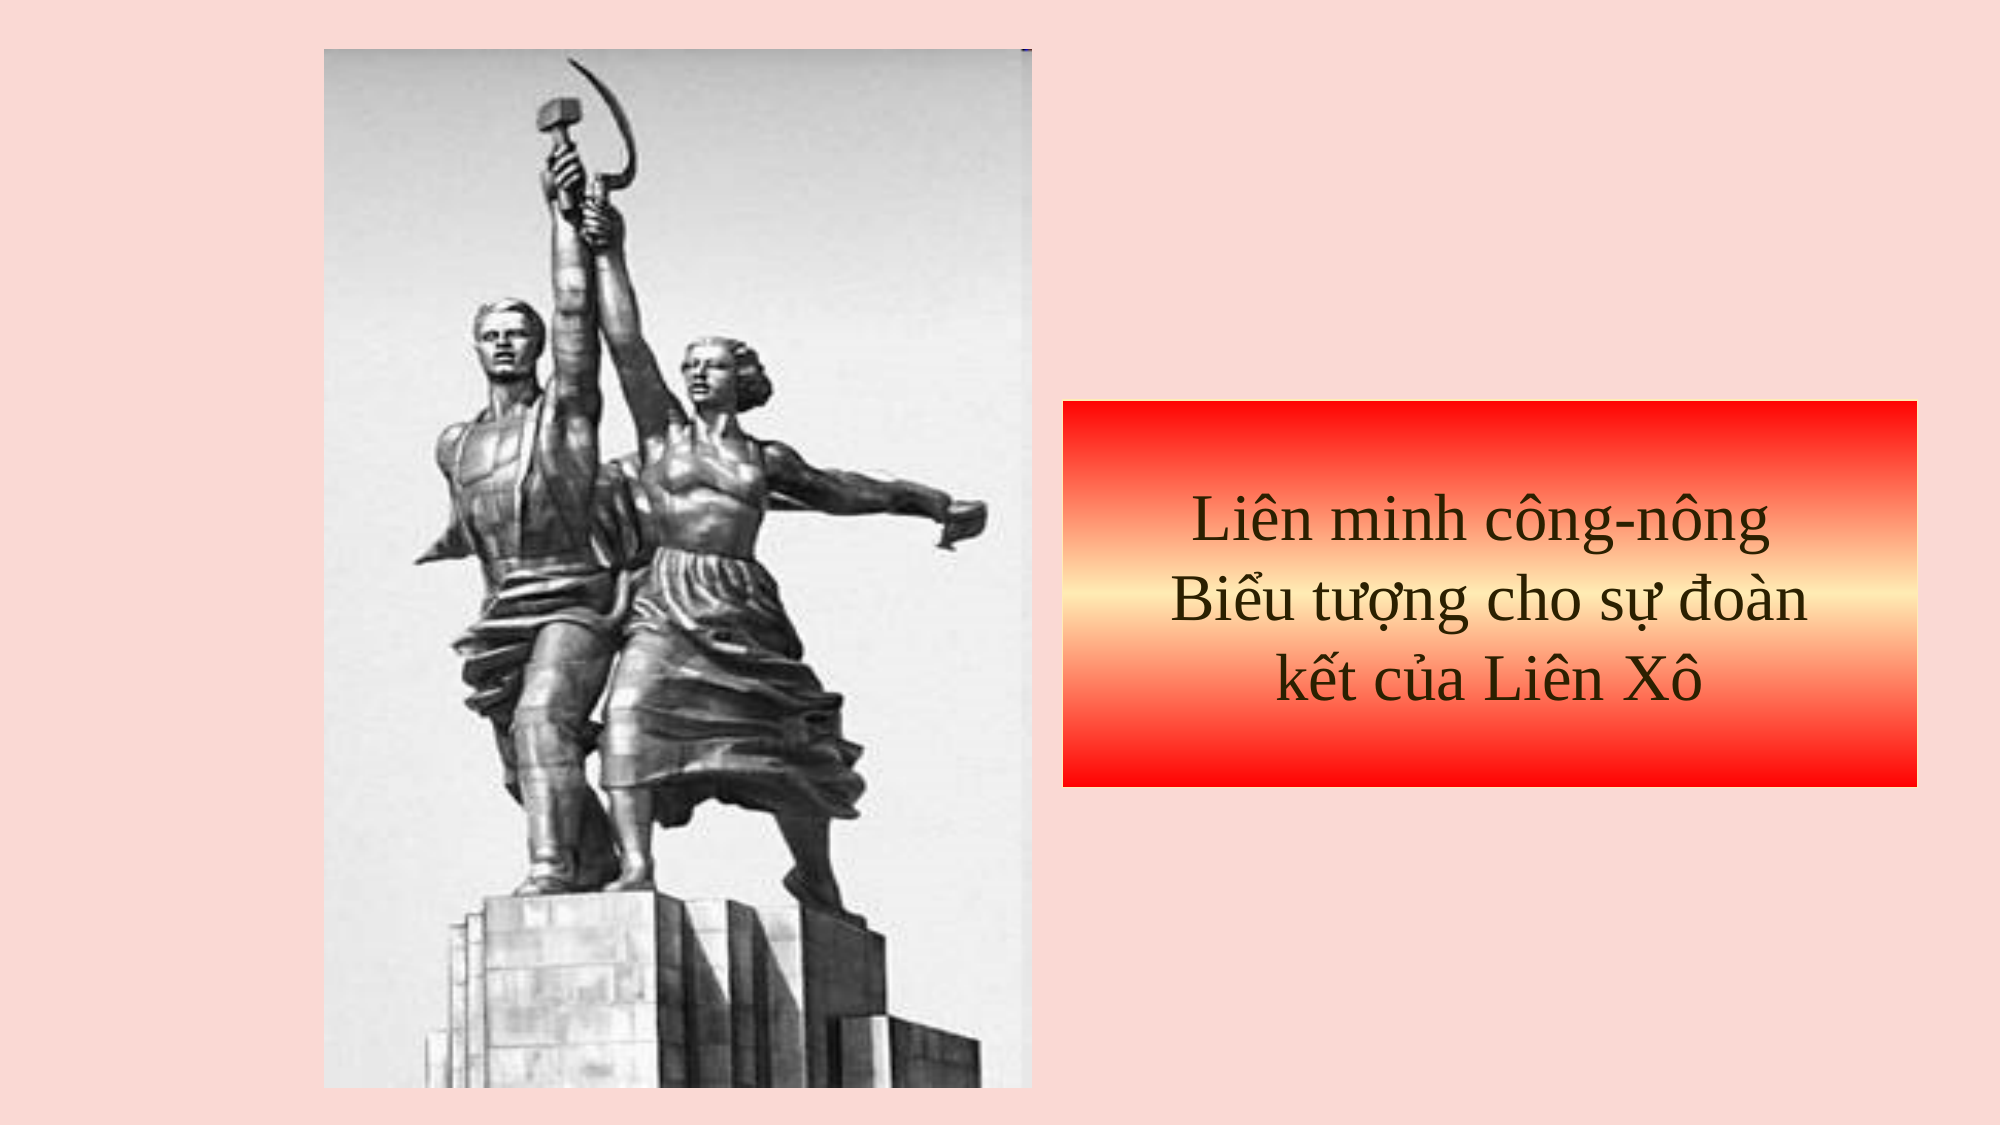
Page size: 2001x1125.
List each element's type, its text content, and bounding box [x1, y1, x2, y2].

picture [324, 49, 1032, 1088]
text_box Liên minh công-nông Biểu tượng cho sự đoàn kết của Liên Xô [1062, 399, 1918, 788]
